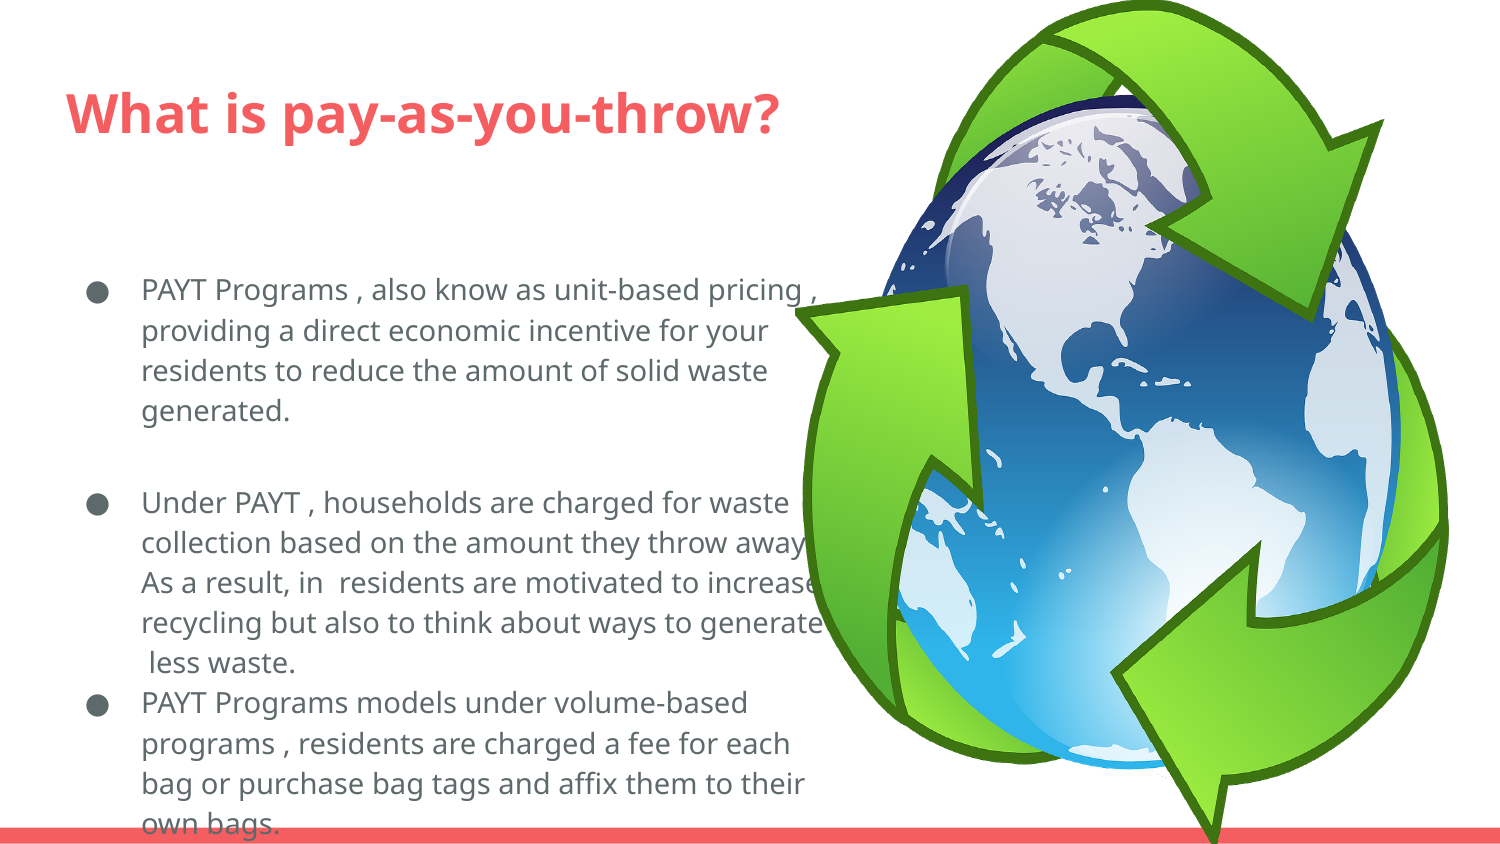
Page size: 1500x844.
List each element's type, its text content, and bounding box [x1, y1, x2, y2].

picture [794, 0, 1450, 844]
list PAYT Programs , also know as unit-based pricing , providing a direct economic incentive for your residents to reduce the amount of solid waste generated. Under PAYT , households are charged for waste collection based on the amount they throw away. As a result, in residents are motivated to increase recycling but also to think about ways to generate less waste. PAYT Programs models under volume-based programs , residents are charged a fee for each bag or purchase bag tags and affix them to their own bags. [51, 251, 789, 787]
title What is pay-as-you-throw? [51, 64, 789, 251]
